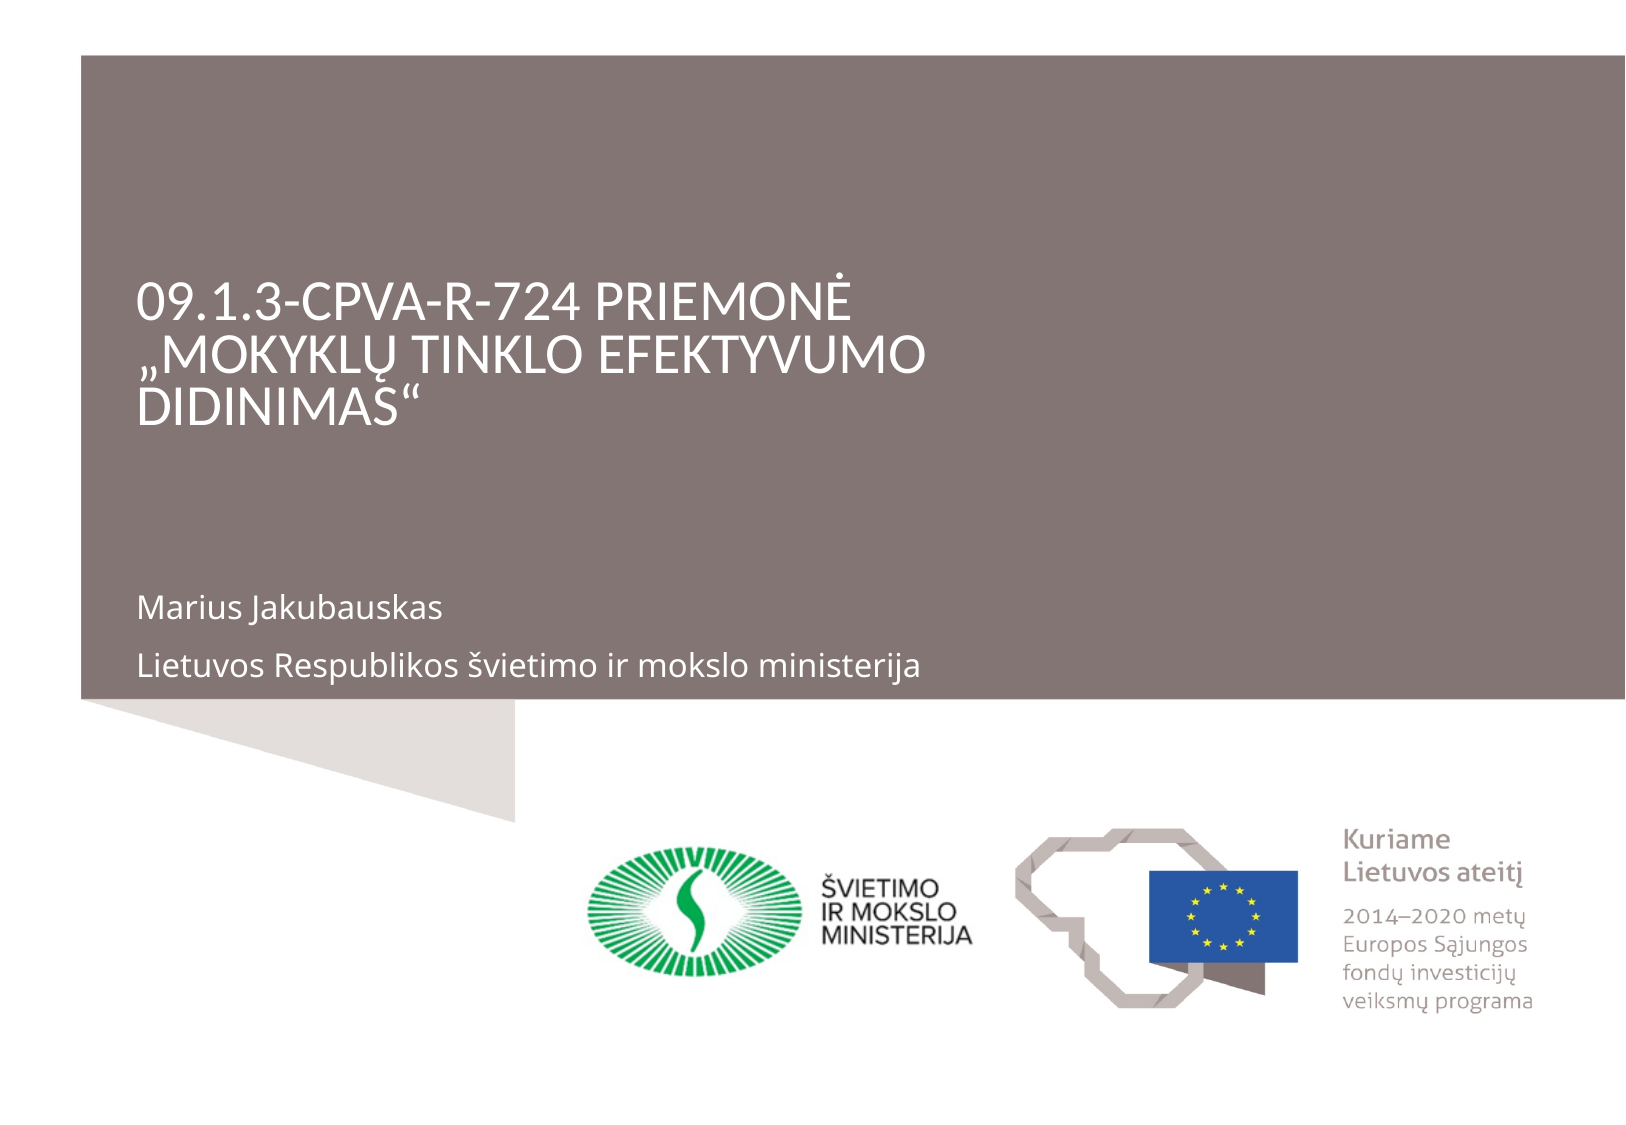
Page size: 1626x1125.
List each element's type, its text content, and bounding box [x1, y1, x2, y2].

picture [0, 0, 1625, 1117]
subtitle Marius Jakubauskas Lietuvos Respublikos švietimo ir mokslo ministerija [121, 579, 945, 695]
title 09.1.3-CPVA-R-724 PRIEMONĖ „MOKYKLŲ TINKLO EFEKTYVUMO DIDINIMAS“ [121, 193, 945, 521]
